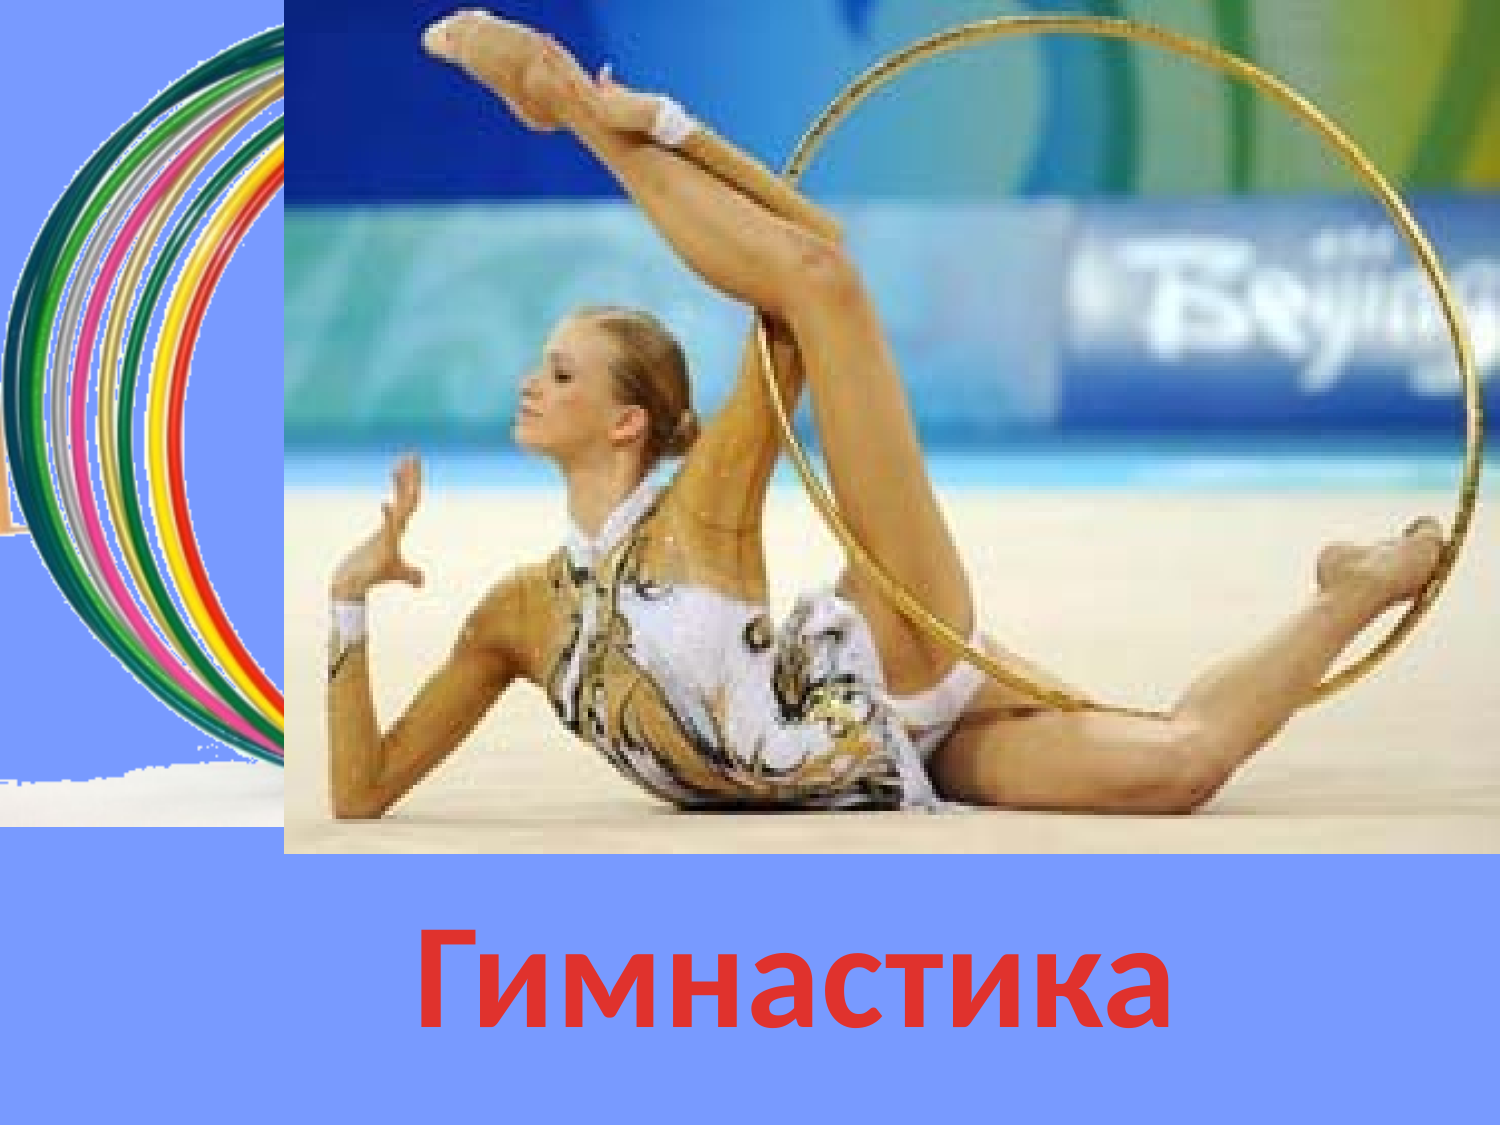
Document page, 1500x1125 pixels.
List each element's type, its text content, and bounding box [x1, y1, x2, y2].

picture [0, 0, 1500, 854]
text_box Гимнастика [399, 869, 1193, 1065]
